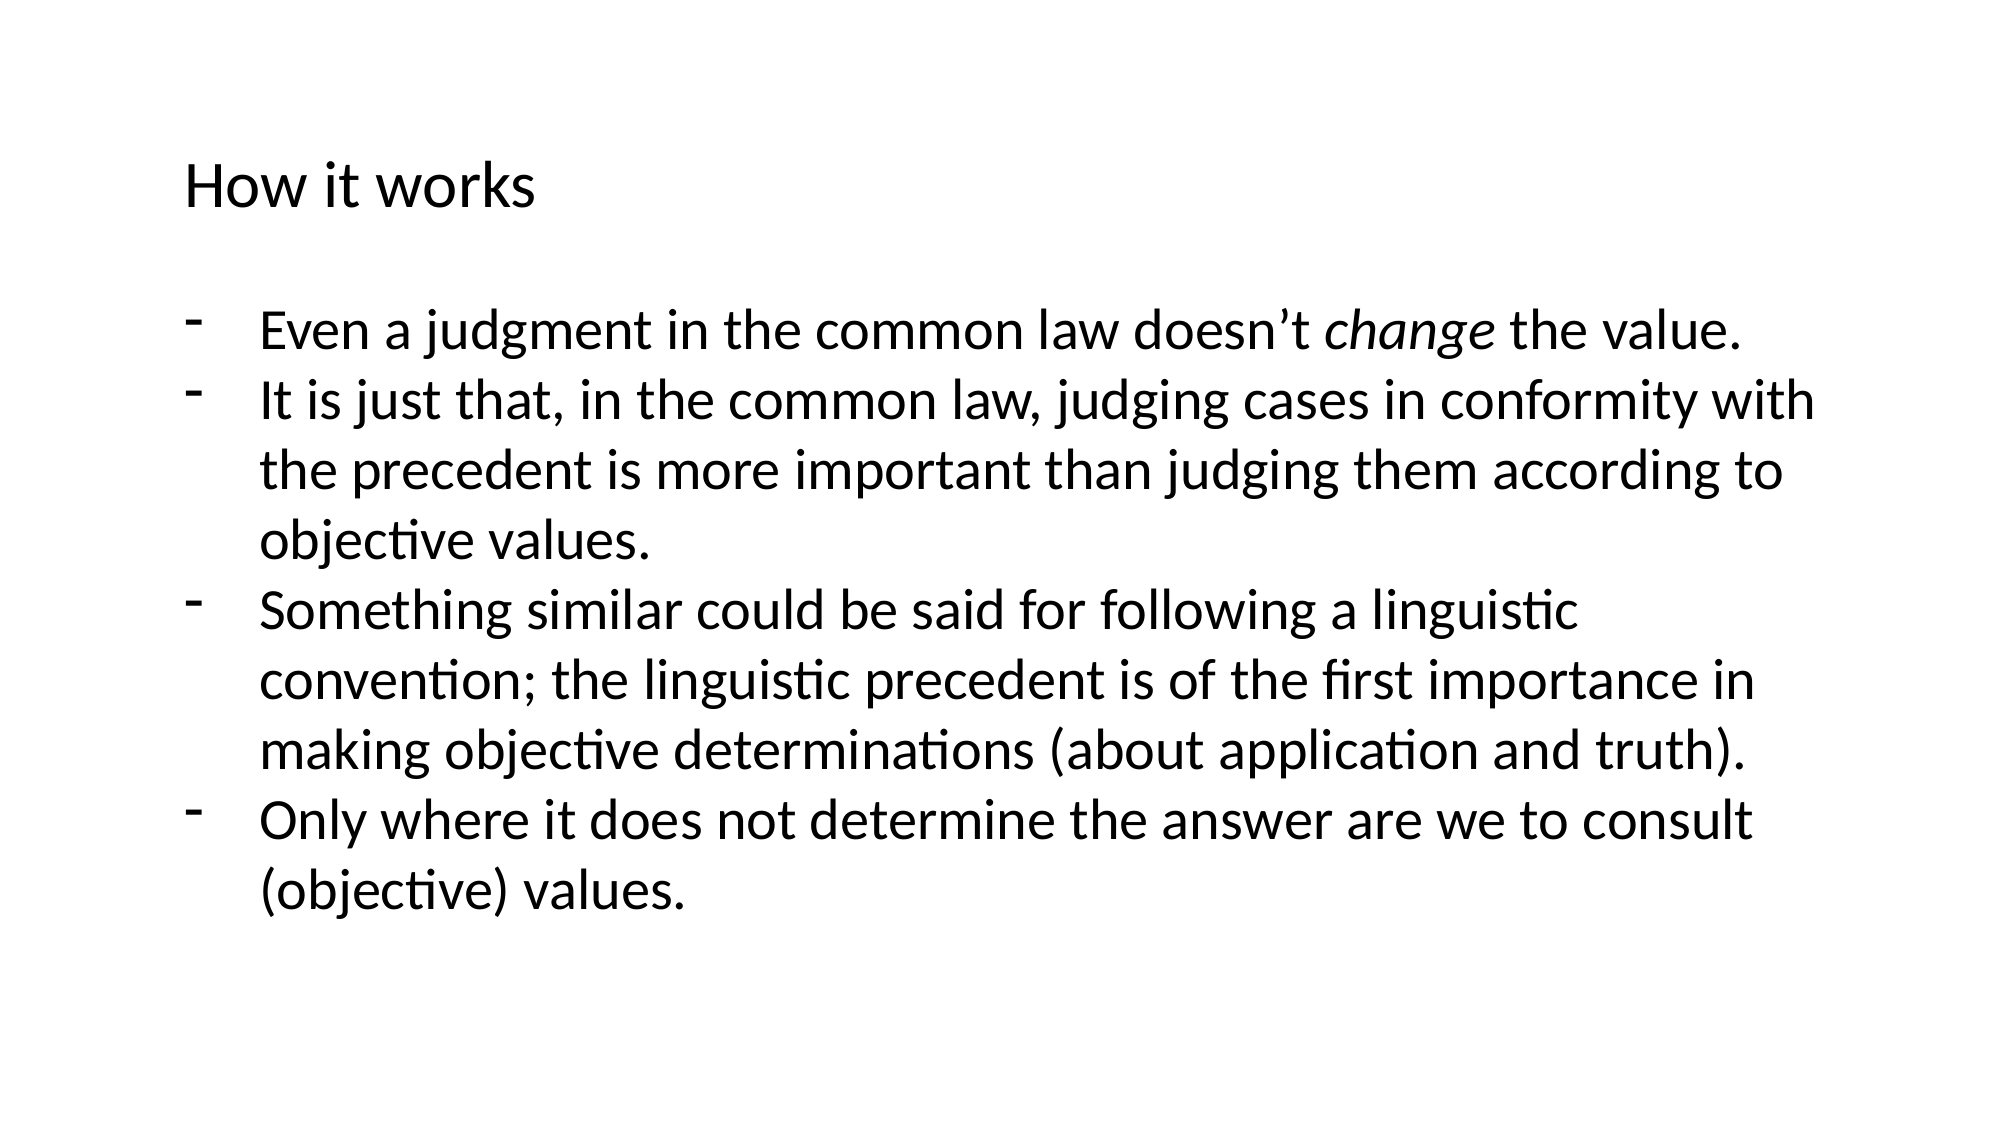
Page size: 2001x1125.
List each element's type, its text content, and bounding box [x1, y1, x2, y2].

text_box How it works Even a judgment in the common law doesn’t change the value. It is just that, in the common law, judging cases in conformity with the precedent is more important than judging them according to objective values. Something similar could be said for following a linguistic convention; the linguistic precedent is of the first importance in making objective determinations (about application and truth). Only where it does not determine the answer are we to consult (objective) values. [169, 133, 1842, 929]
